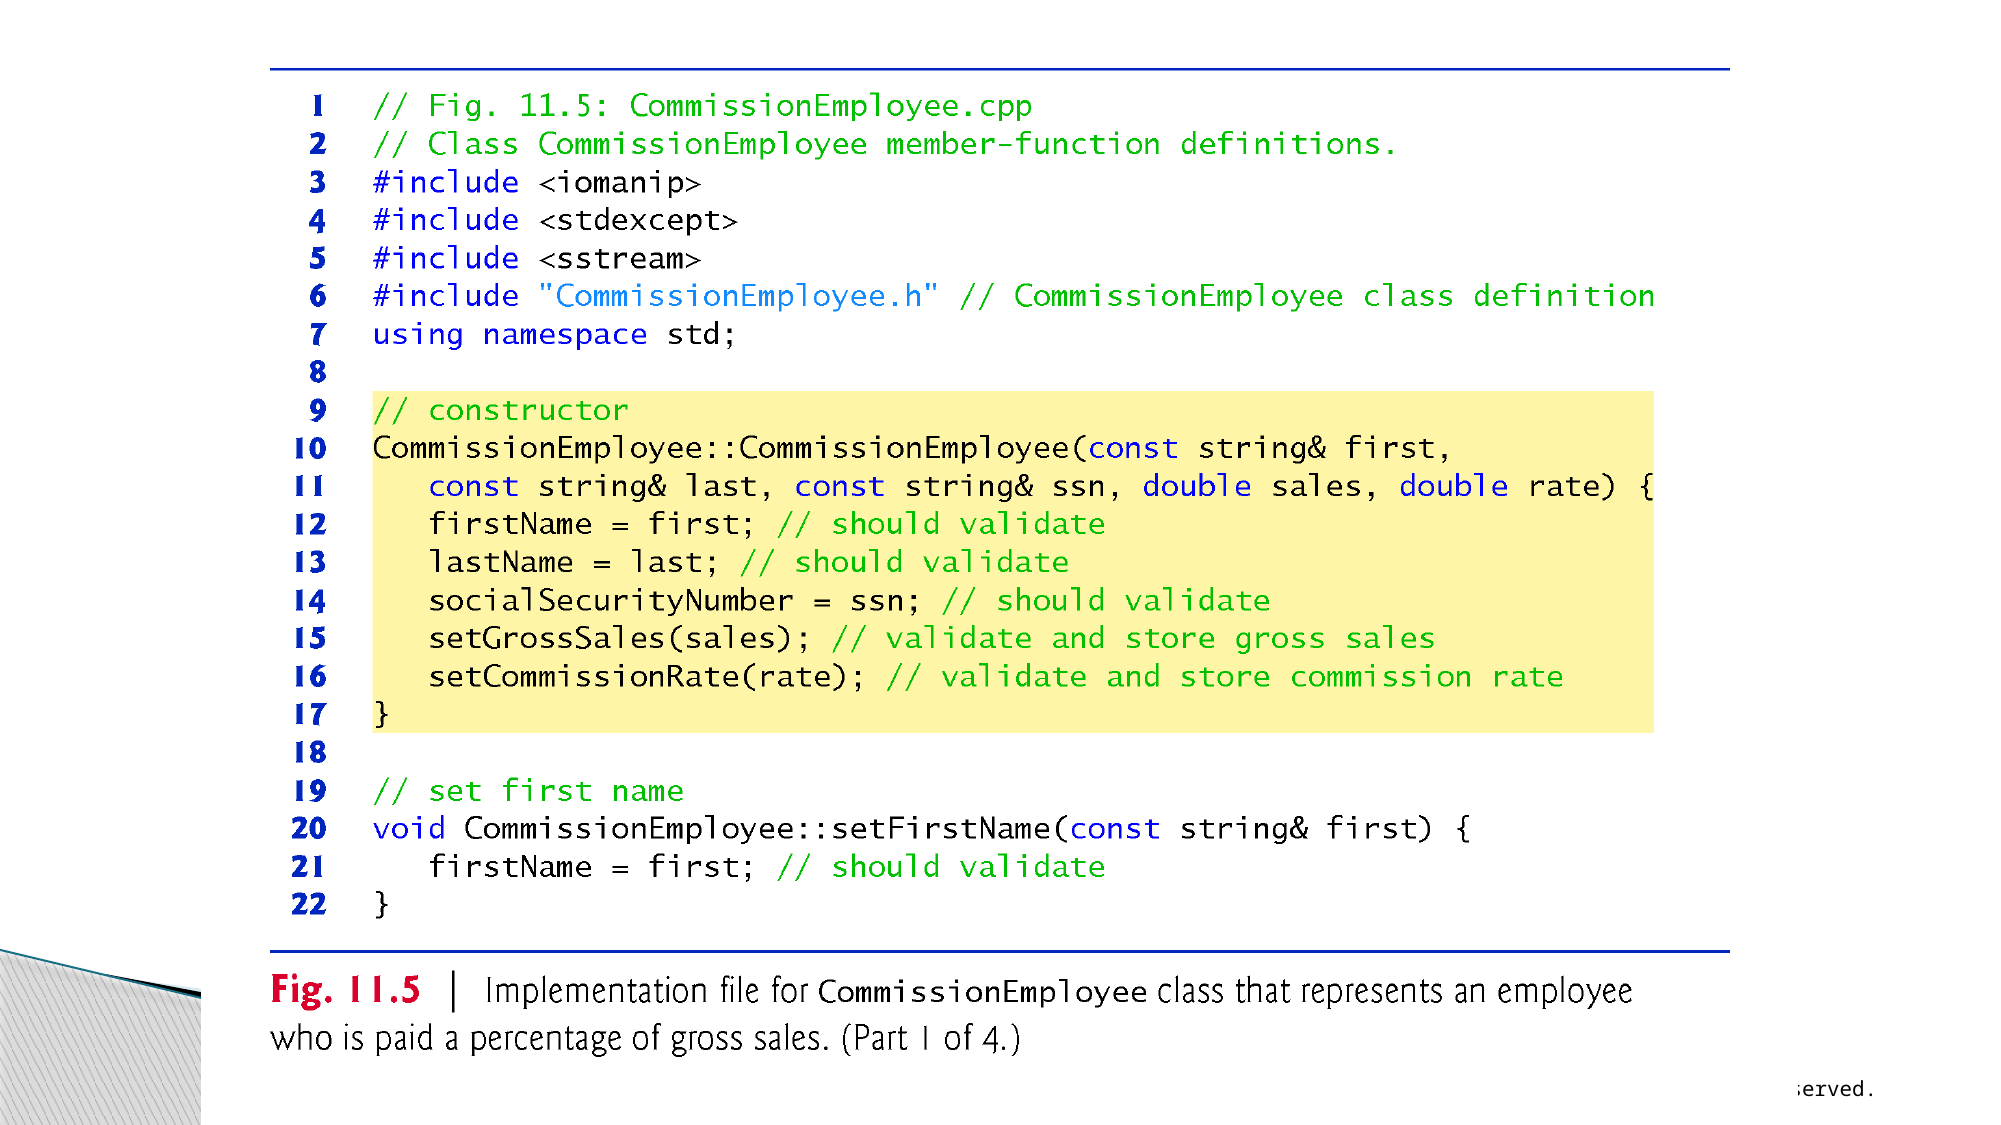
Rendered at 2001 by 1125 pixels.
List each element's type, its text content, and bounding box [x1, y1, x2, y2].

picture [201, 0, 1799, 1125]
footer ©1992-2017 by Pearson Education, Inc. All Rights Reserved. [1804, 1051, 1892, 1112]
